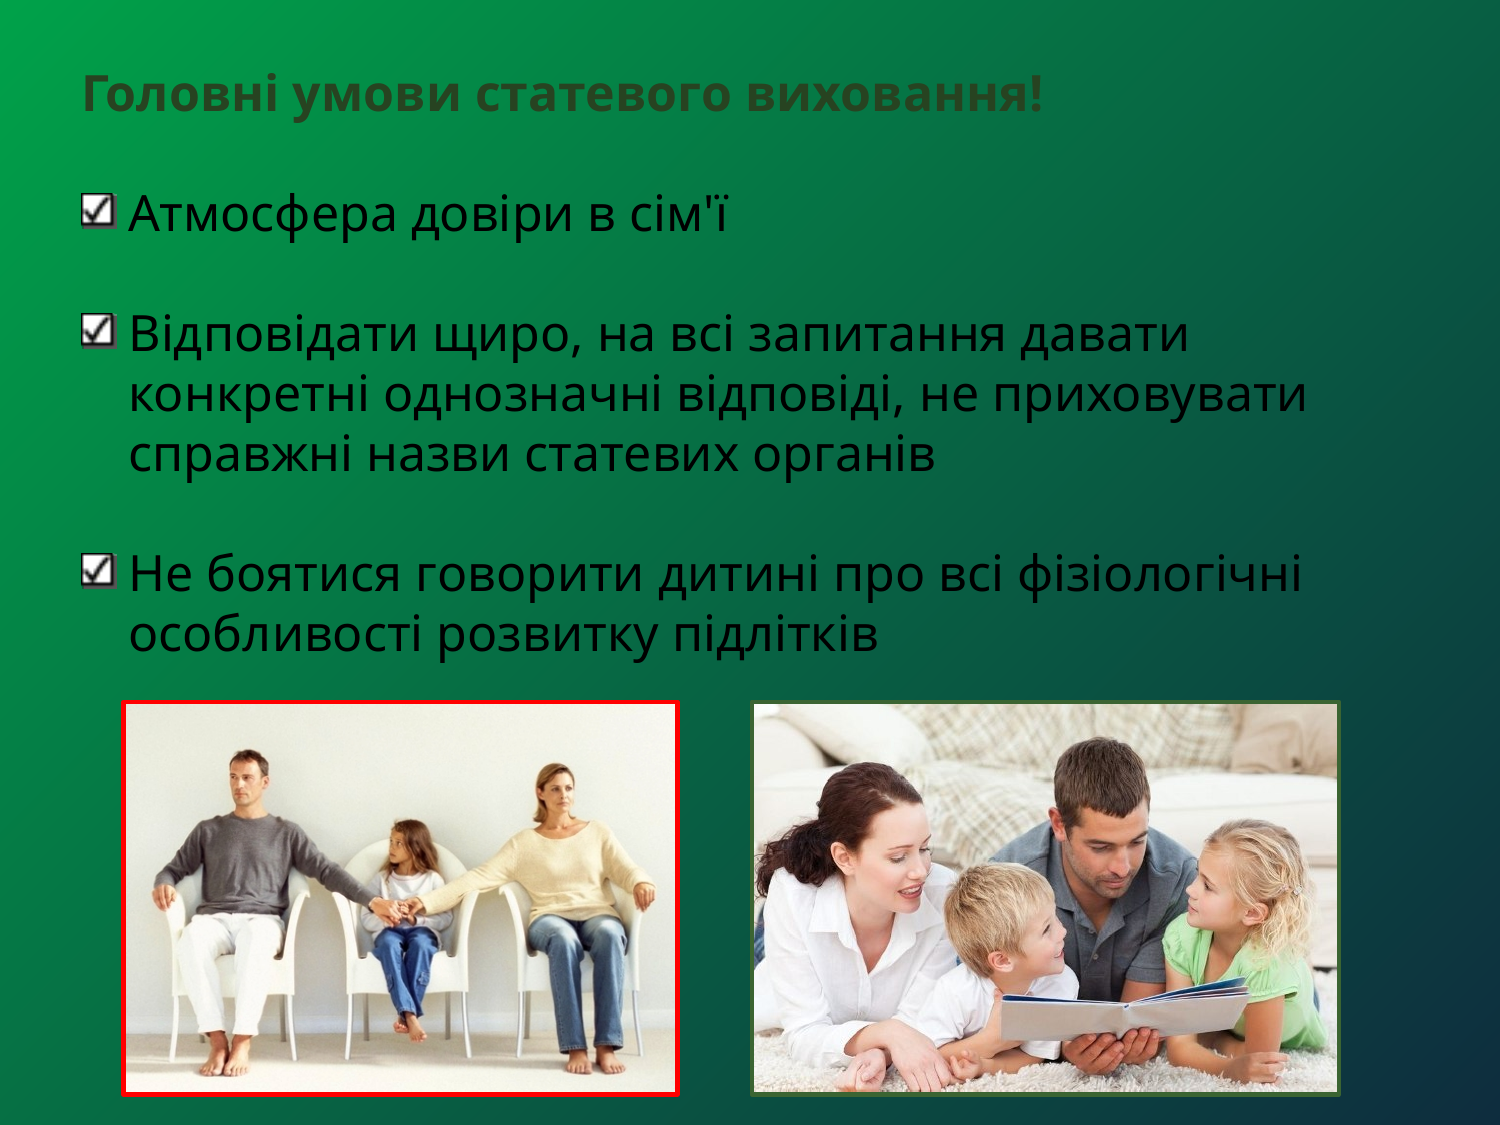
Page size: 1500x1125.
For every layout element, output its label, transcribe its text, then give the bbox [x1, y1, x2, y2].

picture [125, 703, 676, 1093]
picture [81, 193, 117, 229]
picture [81, 313, 117, 349]
picture [754, 703, 1337, 1093]
picture [81, 553, 117, 589]
text_box Головні умови статевого виховання! Атмосфера довіри в сім'ї Відповідати щиро, на всі запитання давати конкретні однозначні відповіді, не приховувати справжні назви статевих органів Не боятися говорити дитині про всі фізіологічні особливості розвитку підлітків [66, 53, 1447, 669]
